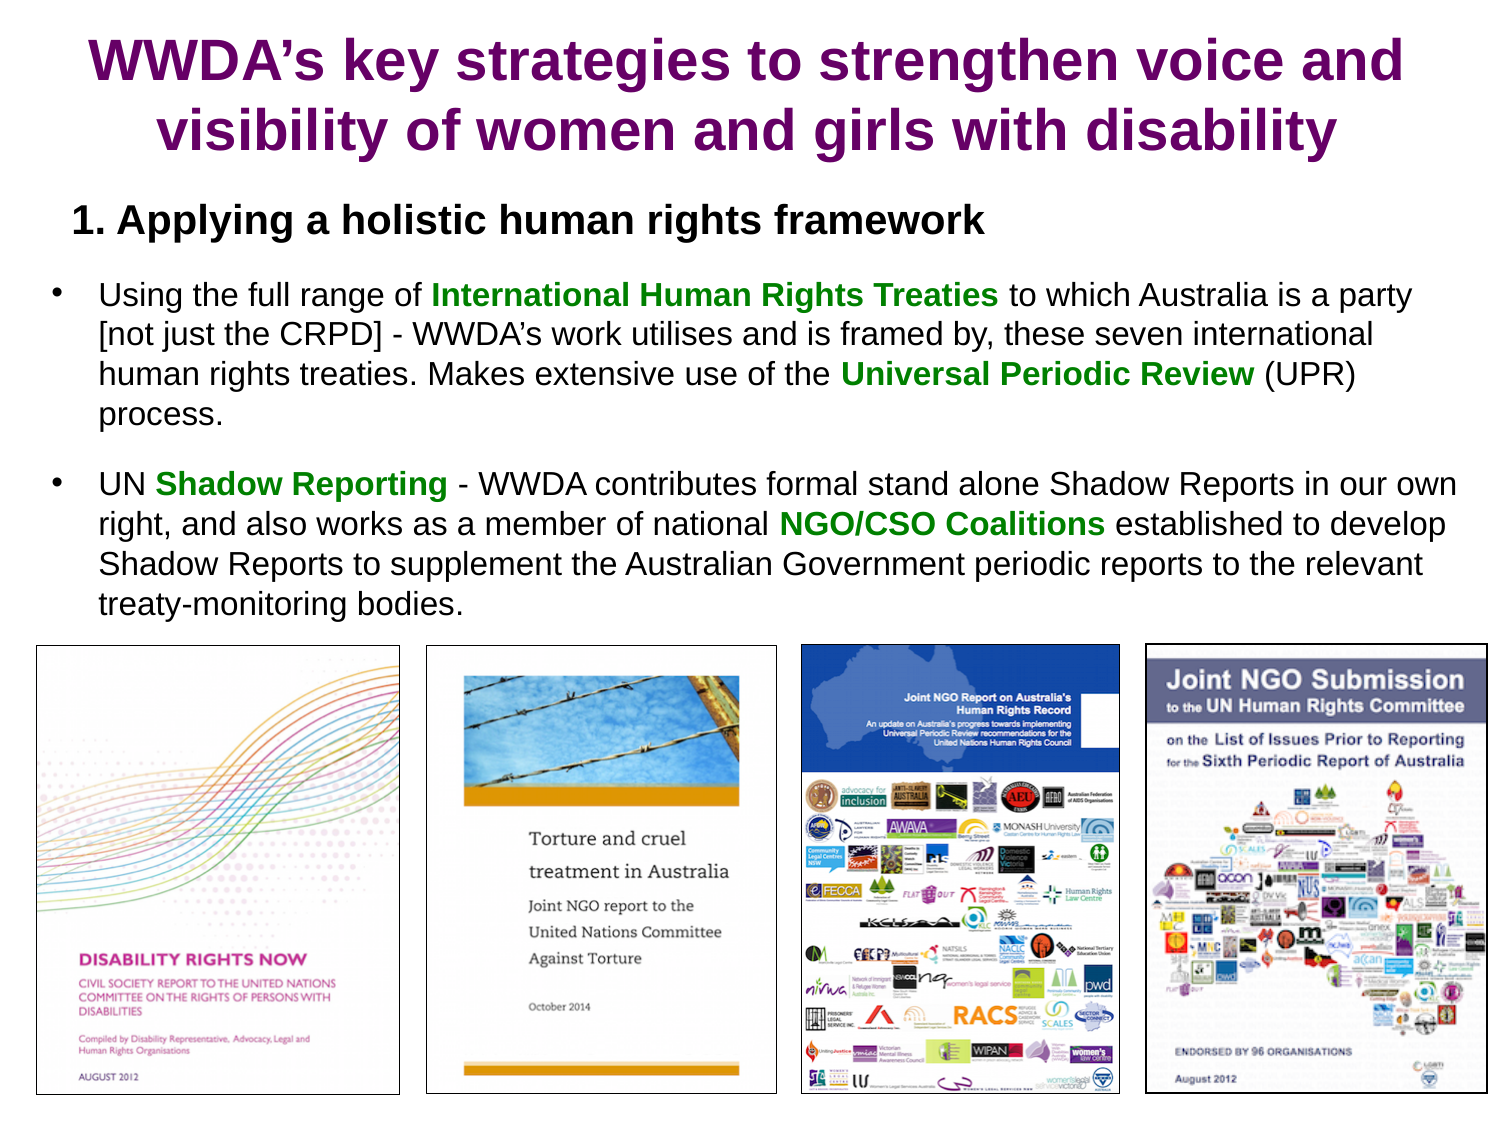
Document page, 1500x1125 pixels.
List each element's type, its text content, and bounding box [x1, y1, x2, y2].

picture [801, 644, 1119, 1093]
picture [426, 645, 776, 1093]
picture [36, 645, 400, 1094]
text_box Using the full range of International Human Rights Treaties to which Australia is a party [not just the CRPD] - WWDA’s work utilises and is framed by, these seven international human rights treaties. Makes extensive use of the Universal Periodic Review (UPR) process. UN Shadow Reporting - WWDA contributes formal stand alone Shadow Reports in our own right, and also works as a member of national NGO/CSO Coalitions established to develop Shadow Reports to supplement the Australian Government periodic reports to the relevant treaty-monitoring bodies. [36, 265, 1487, 630]
text_box 1. Applying a holistic human rights framework [56, 185, 1228, 251]
picture [1146, 644, 1487, 1092]
text_box WWDA’s key strategies to strengthen voice and visibility of women and girls with disability [25, 15, 1470, 170]
